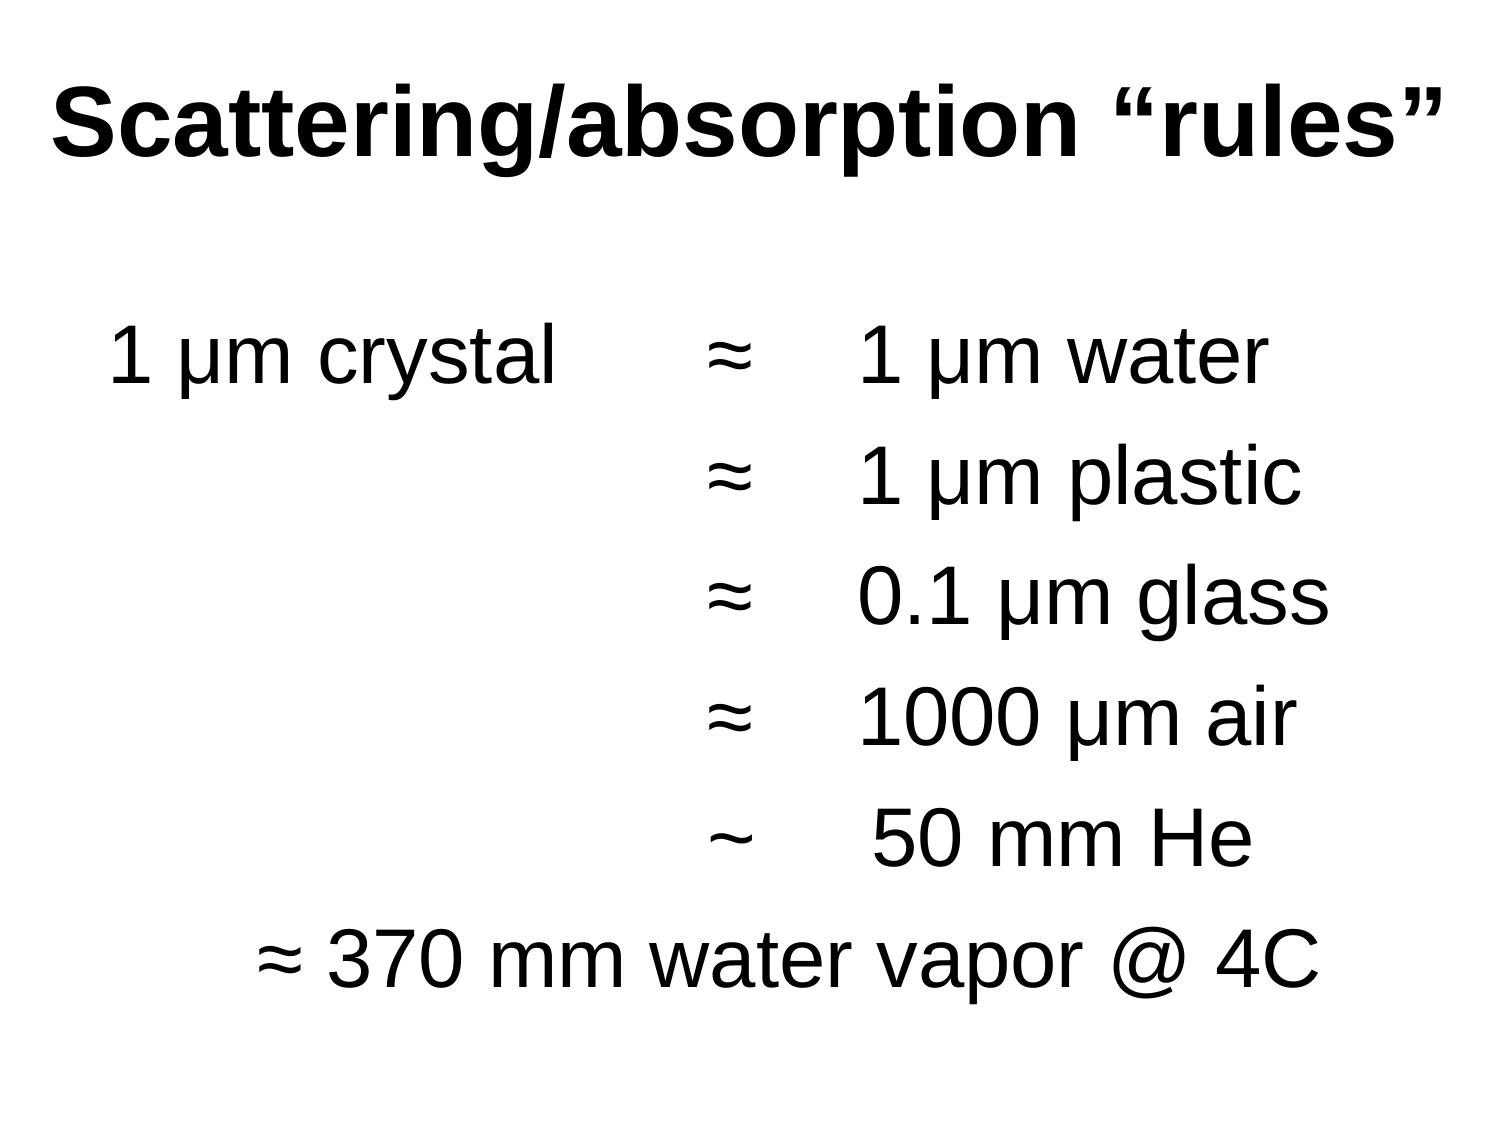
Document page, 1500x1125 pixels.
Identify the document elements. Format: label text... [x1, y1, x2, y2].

text_box 1 μm crystal ≈ 1 μm water ≈ 1 μm plastic ≈ 0.1 μm glass ≈ 1000 μm air ~ 50 mm He ≈ 370 mm water vapor @ 4C [92, 292, 1500, 1012]
title Scattering/absorption “rules” [0, 0, 1500, 233]
